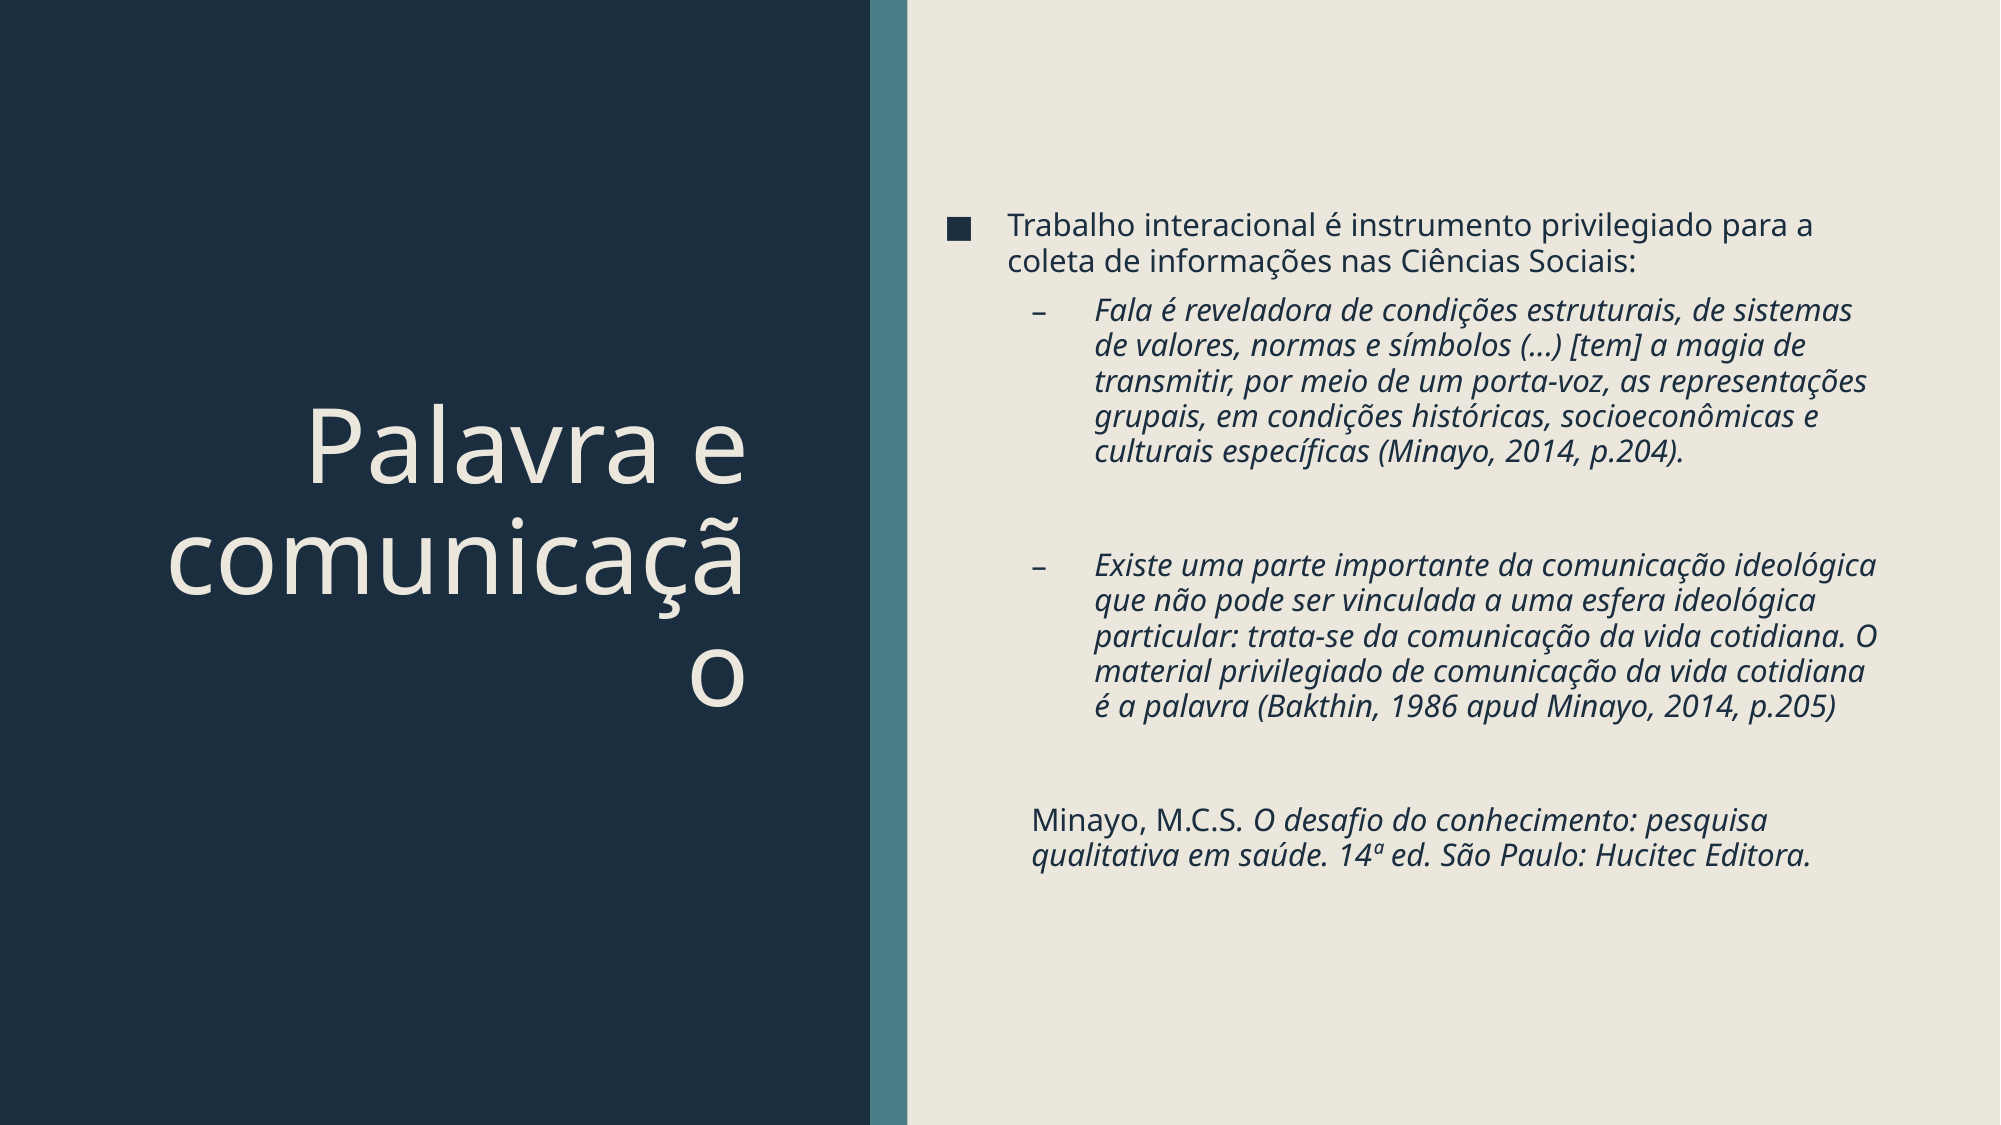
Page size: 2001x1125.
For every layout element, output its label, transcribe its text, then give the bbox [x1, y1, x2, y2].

text_box [867, 0, 910, 1125]
list Trabalho interacional é instrumento privilegiado para a coleta de informações nas Ciências Sociais: Fala é reveladora de condições estruturais, de sistemas de valores, normas e símbolos (...) [tem] a magia de transmitir, por meio de um porta-voz, as representações grupais, em condições históricas, socioeconômicas e culturais específicas (Minayo, 2014, p.204). Existe uma parte importante da comunicação ideológica que não pode ser vinculada a uma esfera ideológica particular: trata-se da comunicação da vida cotidiana. O material privilegiado de comunicação da vida cotidiana é a palavra (Bakthin, 1986 apud Minayo, 2014, p.205) Minayo, M.C.S. O desafio do conhecimento: pesquisa qualitativa em saúde. 14ª ed. São Paulo: Hucitec Editora. [929, 61, 1895, 1081]
text_box [0, 0, 867, 1125]
title Palavra e comunicação [105, 129, 765, 994]
